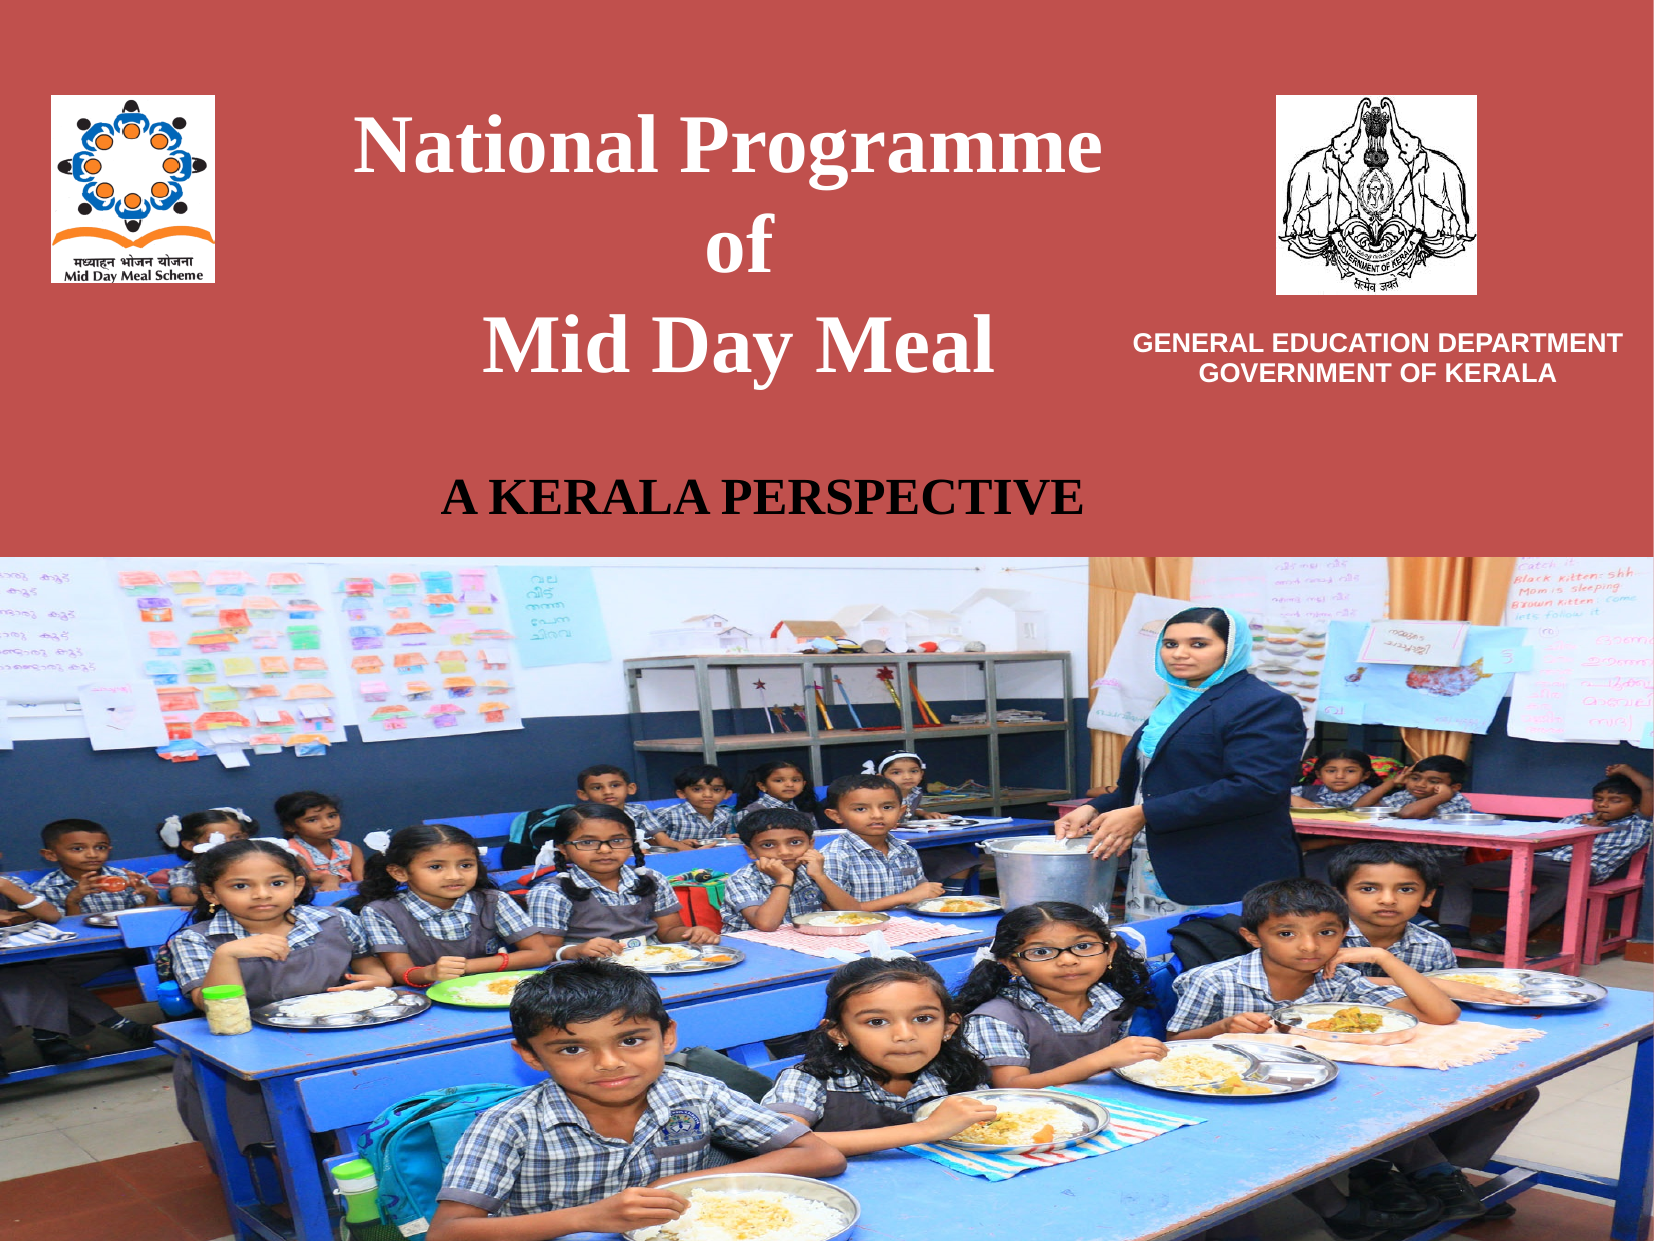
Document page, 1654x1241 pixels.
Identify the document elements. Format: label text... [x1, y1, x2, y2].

picture [0, 557, 1654, 1241]
picture [51, 94, 215, 283]
picture [1276, 94, 1478, 296]
text_box GENERAL EDUCATION DEPARTMENT GOVERNMENT OF KERALA [1101, 320, 1654, 397]
text_box A KERALA PERSPECTIVE [130, 459, 1102, 535]
title National Programme of Mid Day Meal [276, 82, 1202, 396]
